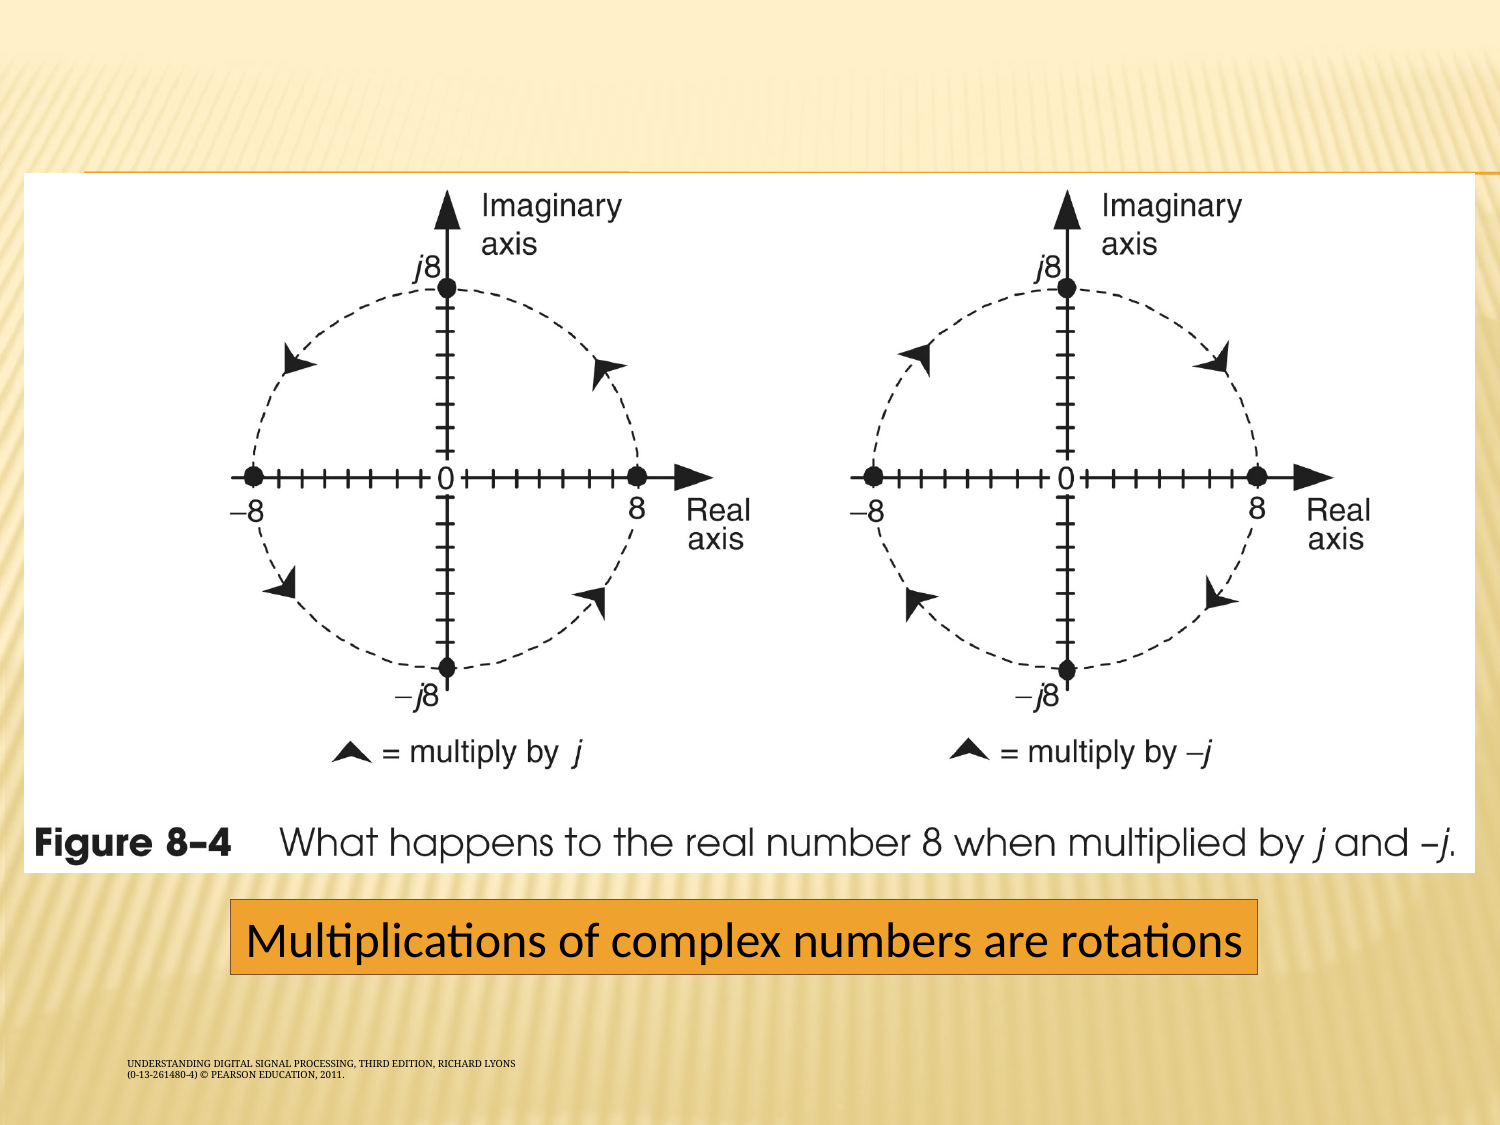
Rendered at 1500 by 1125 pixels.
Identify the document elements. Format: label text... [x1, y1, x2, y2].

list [24, 173, 1476, 873]
text_box Multiplications of complex numbers are rotations [230, 899, 1258, 975]
title Understanding Digital Signal Processing, Third Edition, Richard Lyons (0-13-261480-4) © Pearson Education, 2011. [112, 1050, 1388, 1100]
